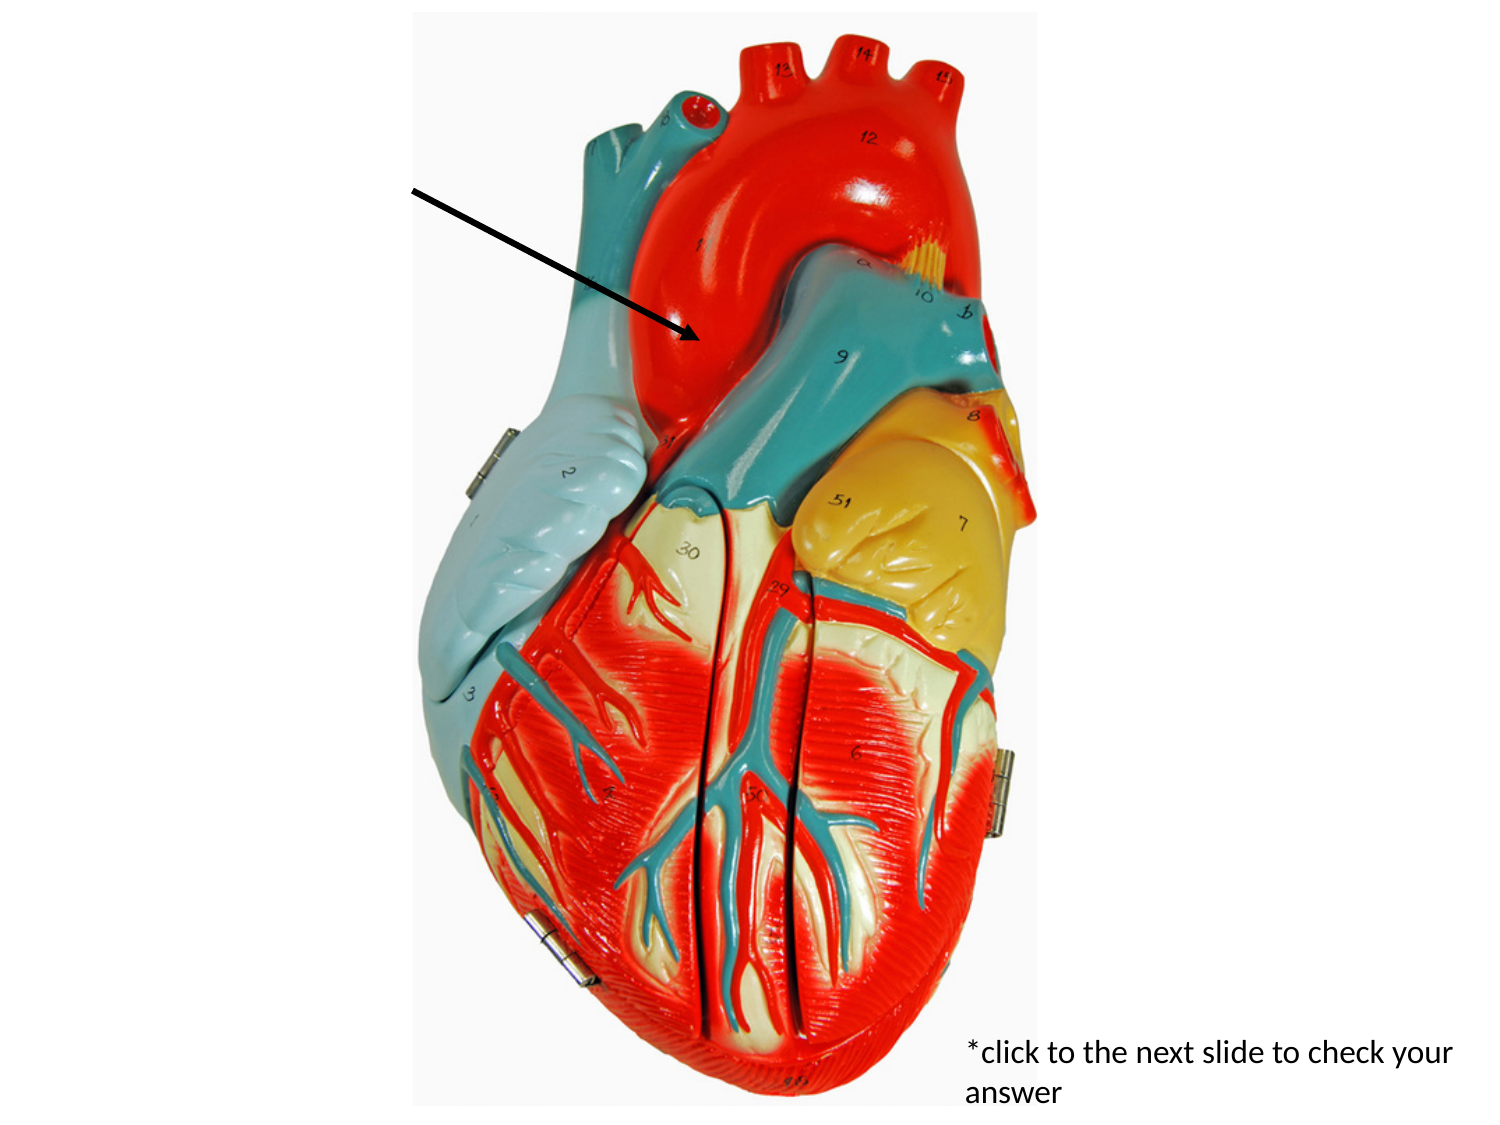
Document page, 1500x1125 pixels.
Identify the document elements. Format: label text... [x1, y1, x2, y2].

text_box *click to the next slide to check your answer [950, 1023, 1500, 1118]
picture [412, 12, 1038, 1106]
